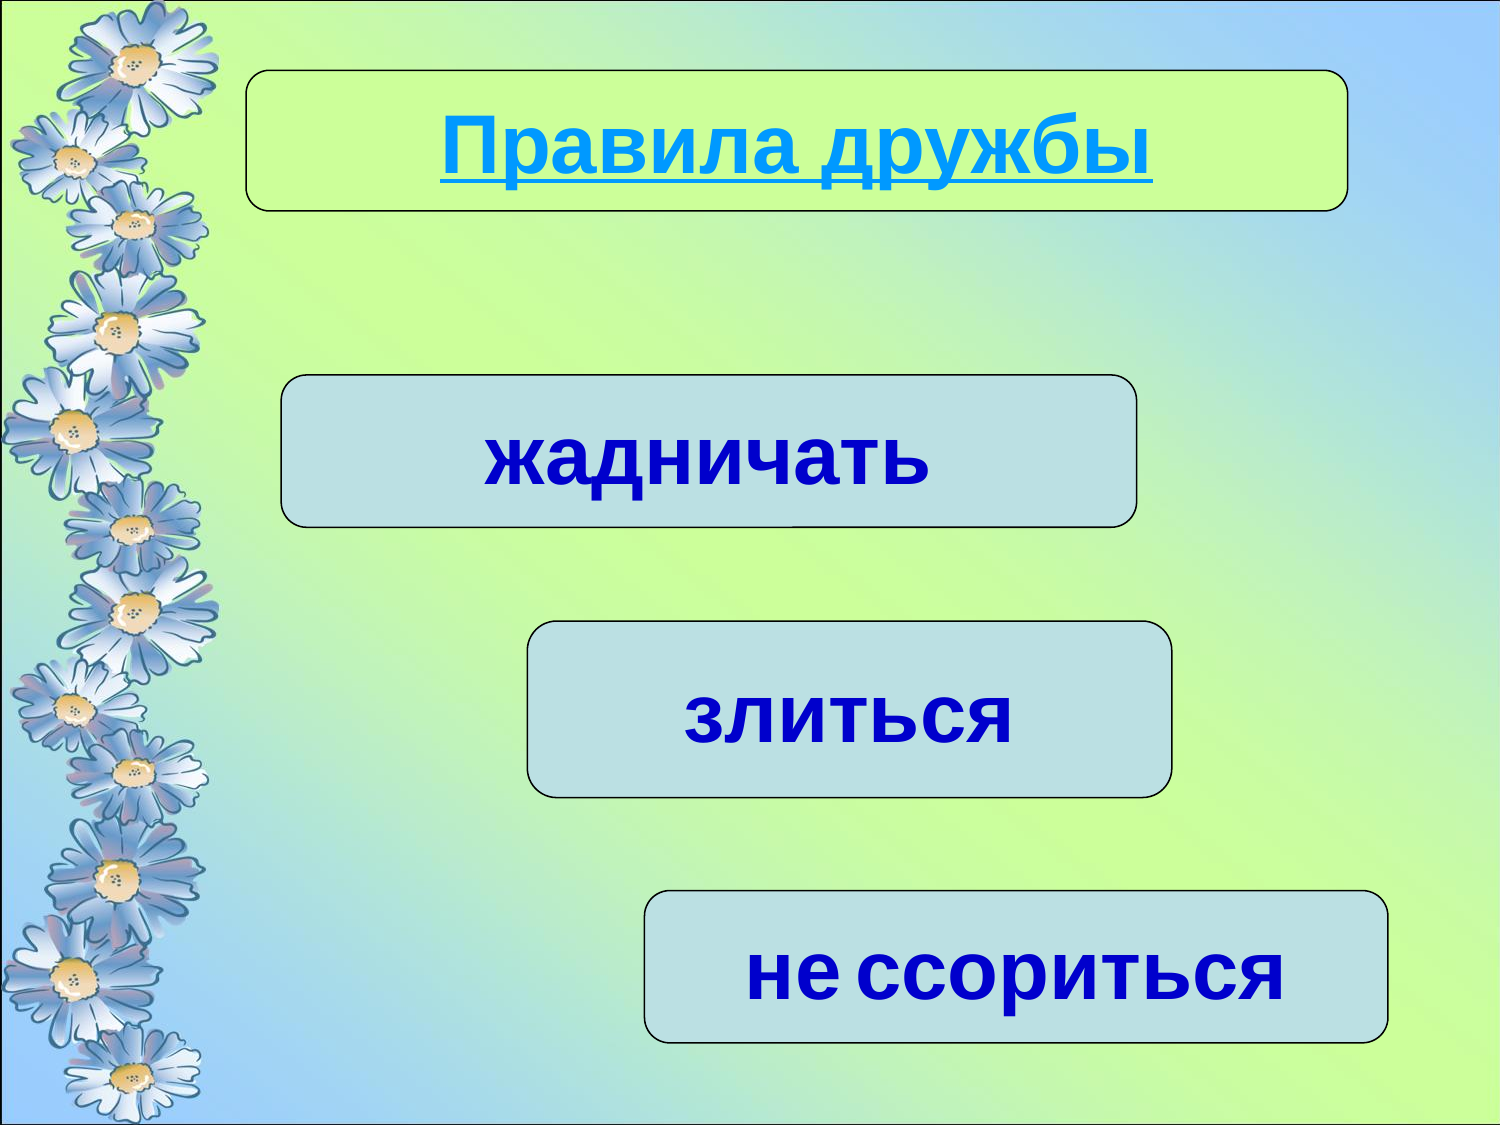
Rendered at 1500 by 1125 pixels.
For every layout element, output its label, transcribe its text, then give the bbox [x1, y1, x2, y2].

text_box жадничать [281, 374, 1137, 528]
picture [0, 0, 1500, 1125]
text_box злиться [527, 621, 1172, 798]
text_box Правила дружбы [246, 70, 1348, 211]
text_box не ссориться [644, 890, 1388, 1043]
